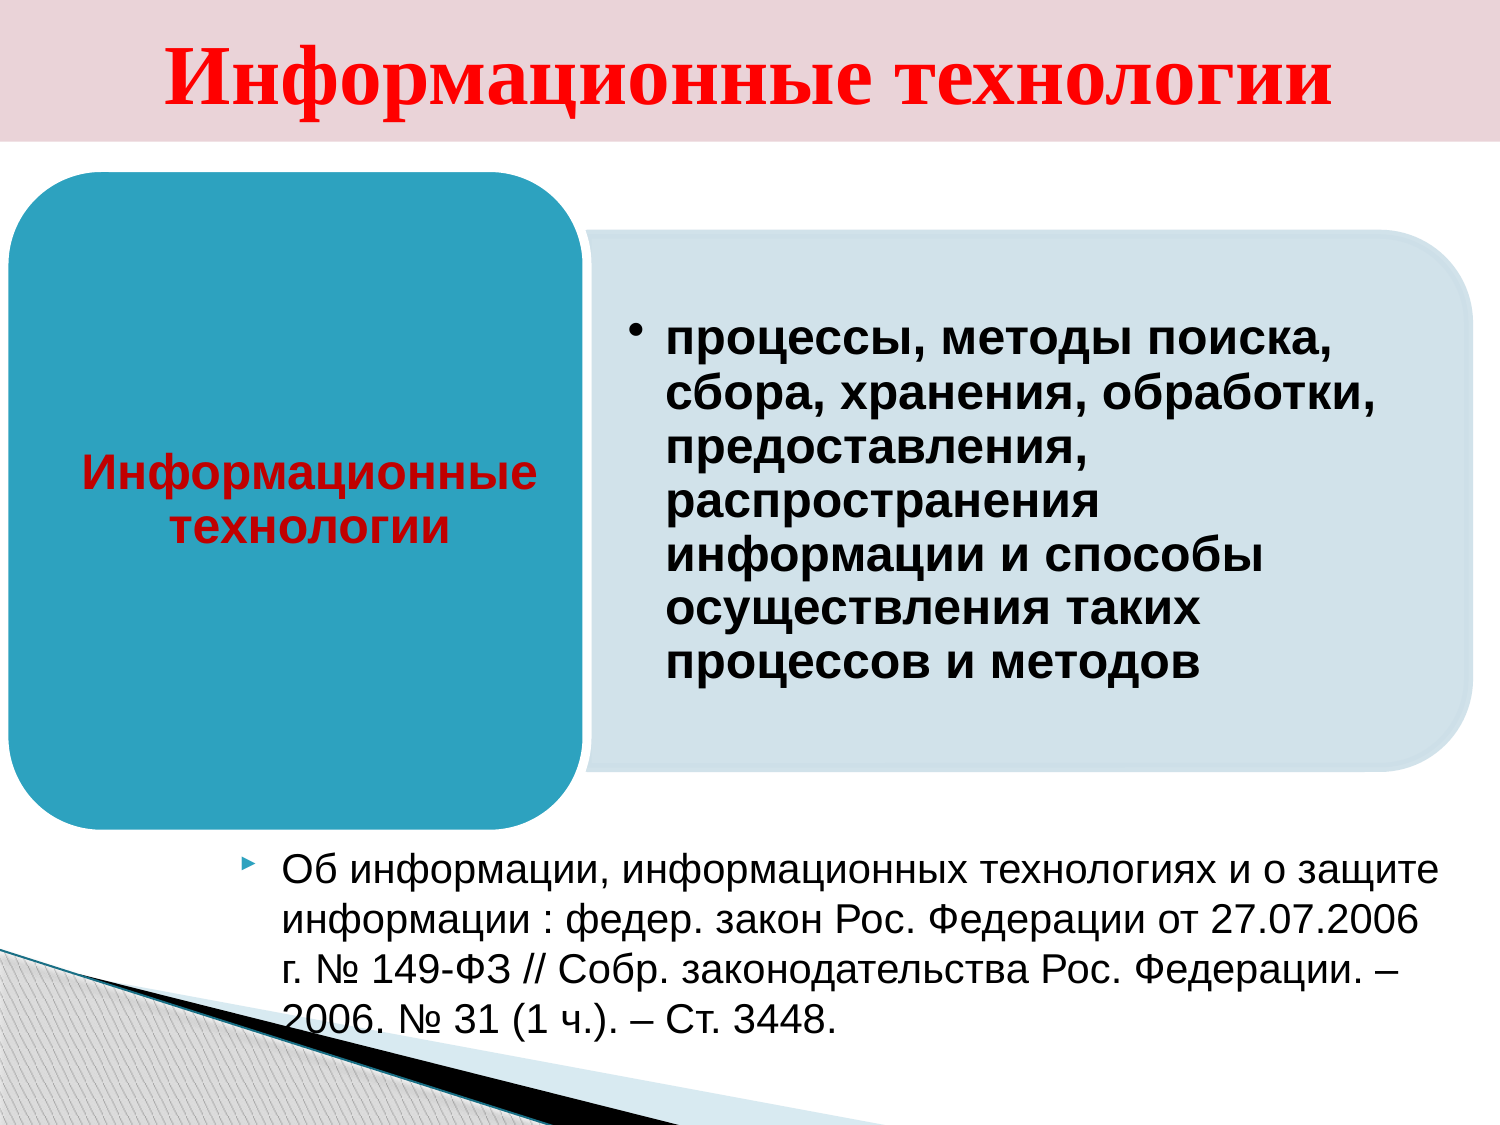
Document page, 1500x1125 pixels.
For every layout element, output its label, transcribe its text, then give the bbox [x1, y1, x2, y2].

text_box Об информации, информационных технологиях и о защите информации : федер. закон Рос. Федерации от 27.07.2006 г. № 149-ФЗ // Собр. законодательства Рос. Федерации. – 2006. № 31 (1 ч.). – Ст. 3448. [206, 845, 1456, 946]
title Информационные технологии [0, 0, 1500, 142]
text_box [3, 167, 1469, 835]
